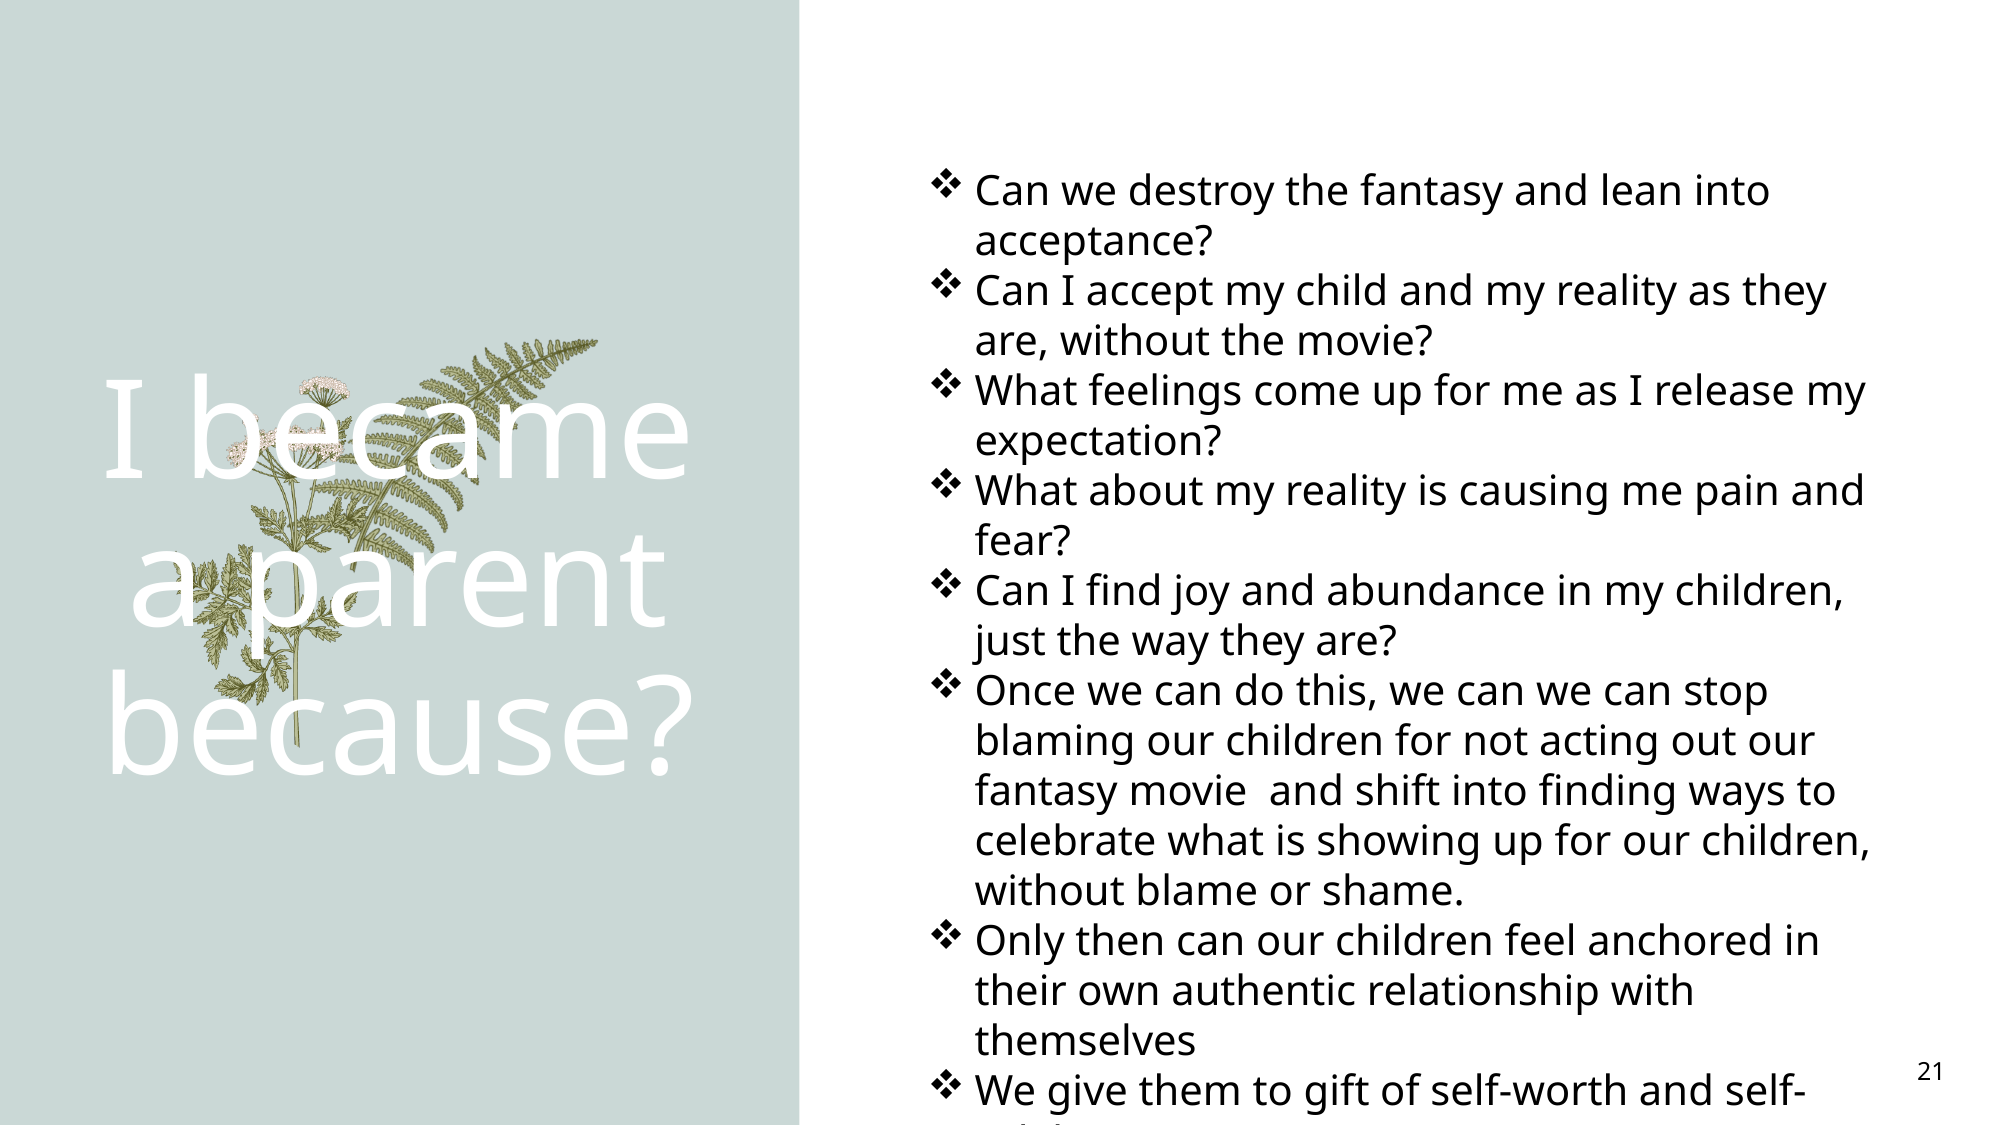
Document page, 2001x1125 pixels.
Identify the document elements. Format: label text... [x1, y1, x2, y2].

list I became a parent because? [76, 233, 720, 930]
slide_number 21 [1900, 1042, 1961, 1103]
text_box Can we destroy the fantasy and lean into acceptance? Can I accept my child and my reality as they are, without the movie? What feelings come up for me as I release my expectation? What about my reality is causing me pain and fear? Can I find joy and abundance in my children, just the way they are? Once we can do this, we can we can stop blaming our children for not acting out our fantasy movie and shift into finding ways to celebrate what is showing up for our children, without blame or shame. Only then can our children feel anchored in their own authentic relationship with themselves We give them to gift of self-worth and self-celebration Let’s start attuning to who our kids truly are  [912, 156, 1900, 1125]
